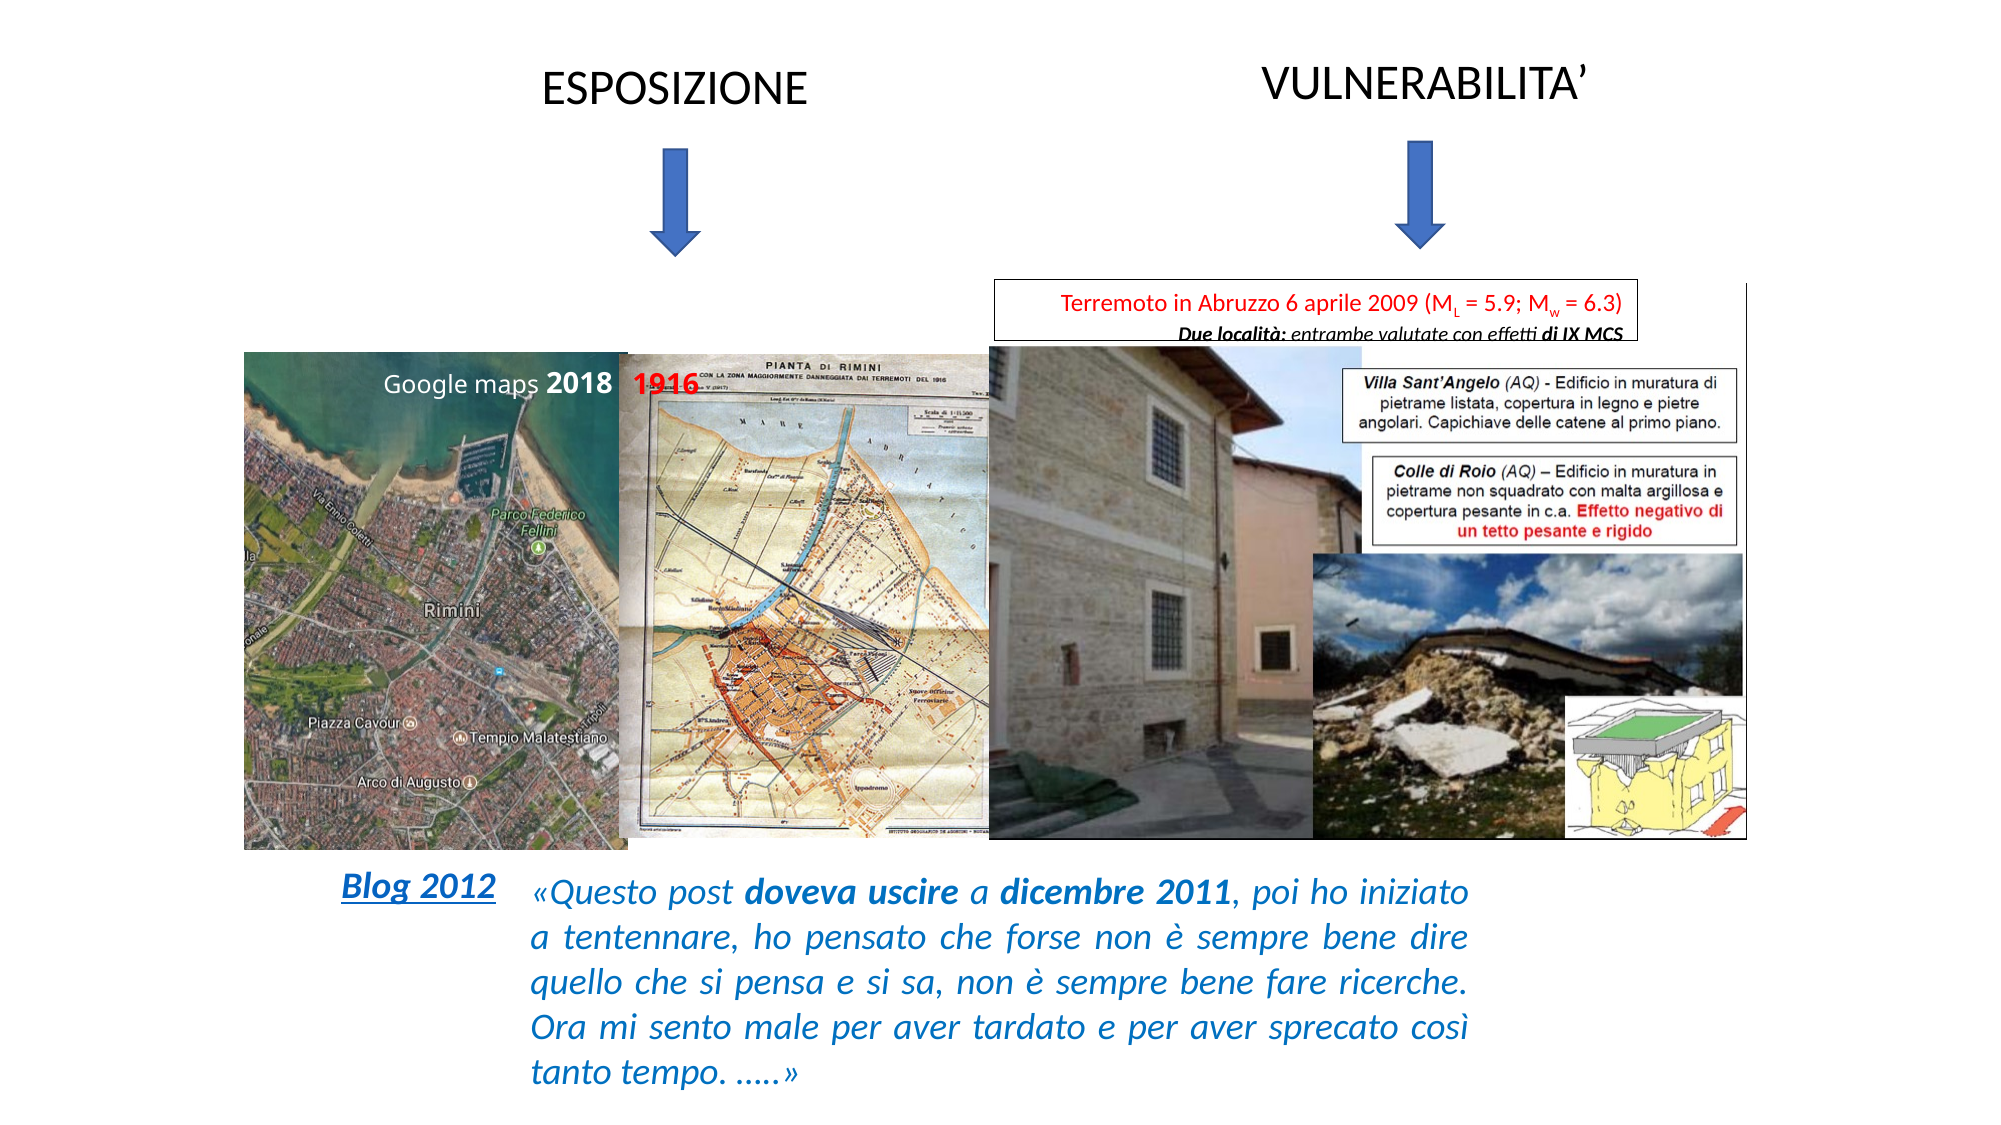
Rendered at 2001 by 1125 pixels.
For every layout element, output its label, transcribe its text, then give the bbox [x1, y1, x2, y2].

text_box VULNERABILITA’ [1070, 42, 1780, 118]
text_box Terremoto in Abruzzo 6 aprile 2009 (ML = 5.9; Mw = 6.3) Due località: entrambe valutate con effetti di IX MCS [994, 279, 1638, 283]
text_box [649, 148, 702, 258]
text_box [1394, 140, 1447, 250]
text_box Blog 2012 [326, 853, 579, 914]
text_box ESPOSIZIONE [432, 47, 918, 123]
text_box «Questo post doveva uscire a dicembre 2011, poi ho iniziato a tentennare, ho pensato che forse non è sempre bene dire quello che si pensa e si sa, non è sempre bene fare ricerche. Ora mi sento male per aver tardato e per aver sprecato così tanto tempo. …..» [515, 859, 1485, 1100]
picture [243, 283, 1747, 850]
